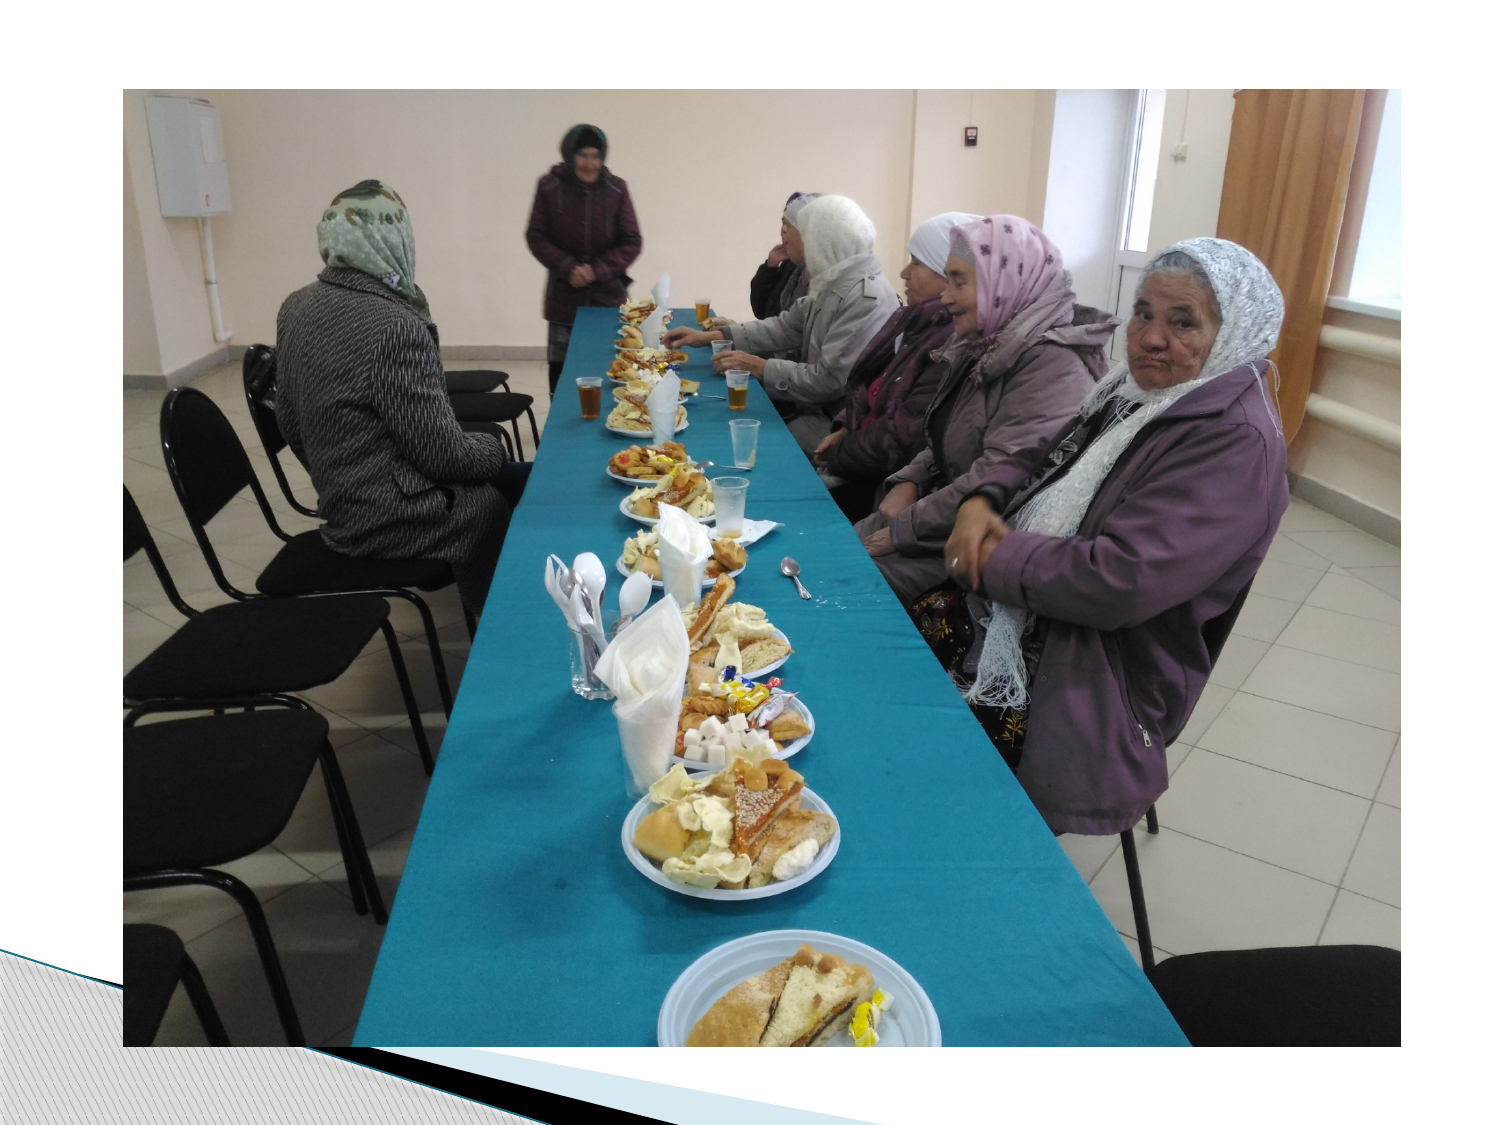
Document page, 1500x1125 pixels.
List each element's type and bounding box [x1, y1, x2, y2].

list [123, 89, 1401, 1047]
